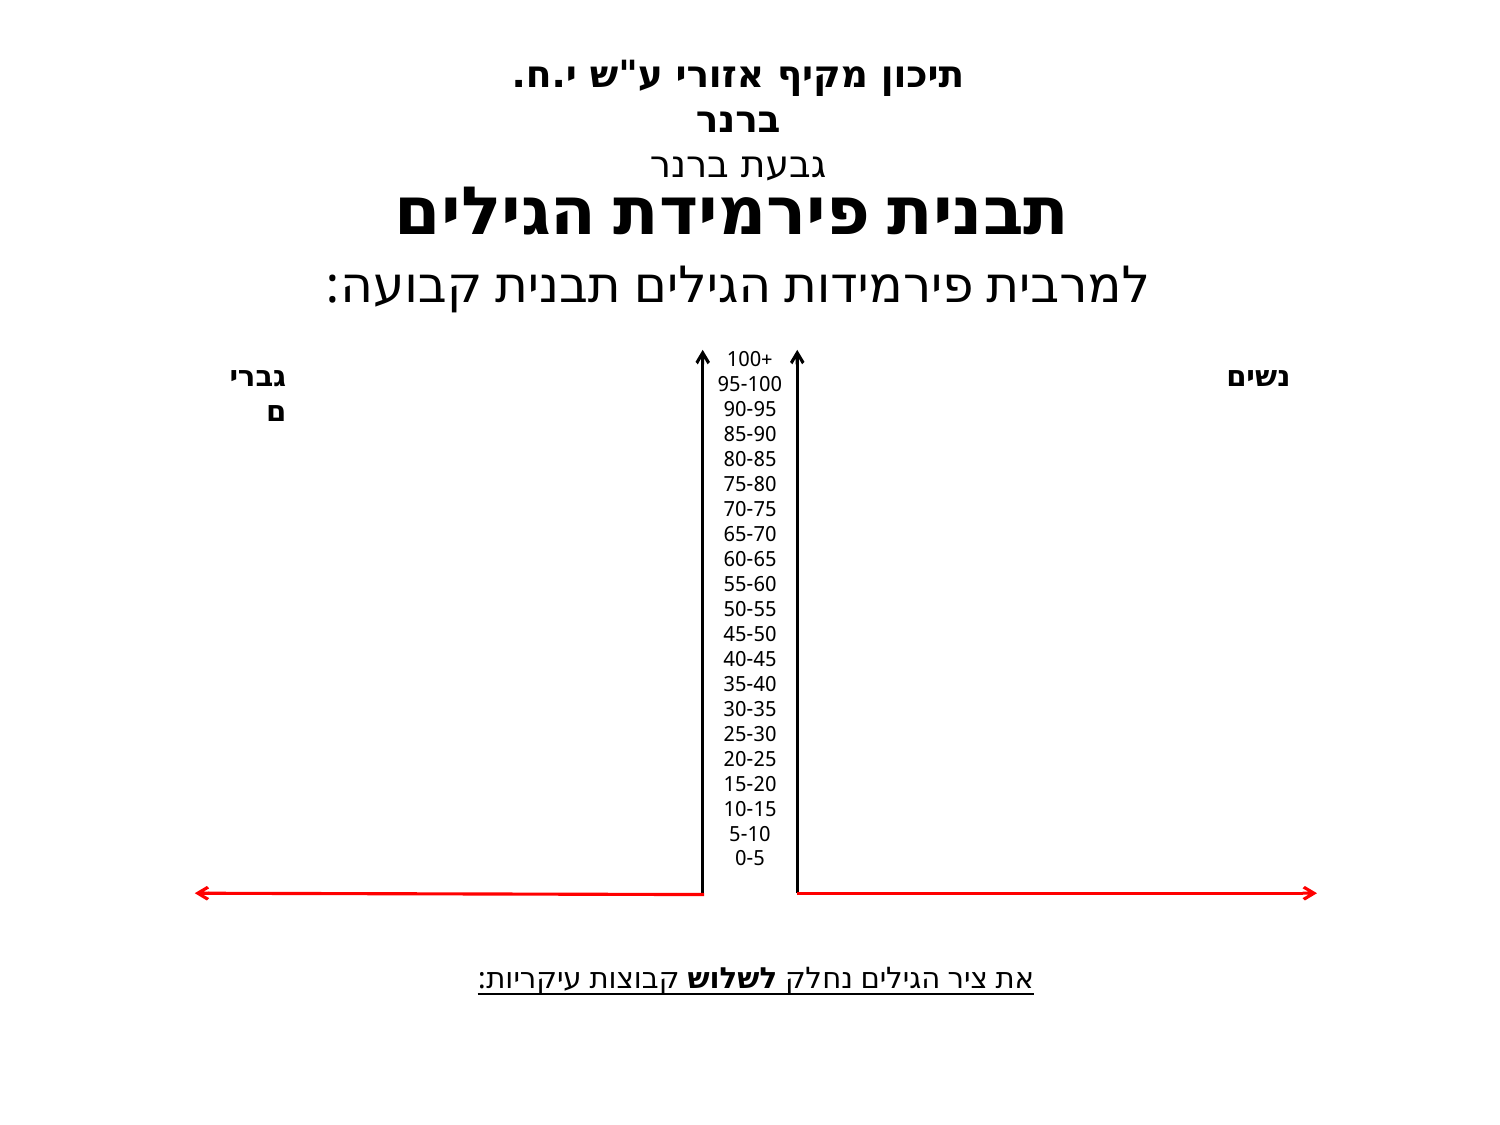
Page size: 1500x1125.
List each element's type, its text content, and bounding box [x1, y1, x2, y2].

text_box 100+ 95-100 90-95 85-90 80-85 75-80 70-75 65-70 60-65 55-60 50-55 45-50 40-45 35-40 30-35 25-30 20-25 15-20 10-15 5-10 0-5 [702, 338, 798, 878]
text_box תיכון מקיף אזורי ע"ש י.ח. ברנר גבעת ברנר [478, 42, 998, 160]
text_box נשים [1198, 349, 1306, 400]
text_box גברים [194, 349, 302, 435]
text_box תבנית פירמידת הגילים [324, 160, 1140, 244]
text_box למרבית פירמידות הגילים תבנית קבועה: [159, 244, 1317, 320]
text_box את ציר הגילים נחלק לשלוש קבוצות עיקריות: [41, 952, 1471, 1002]
